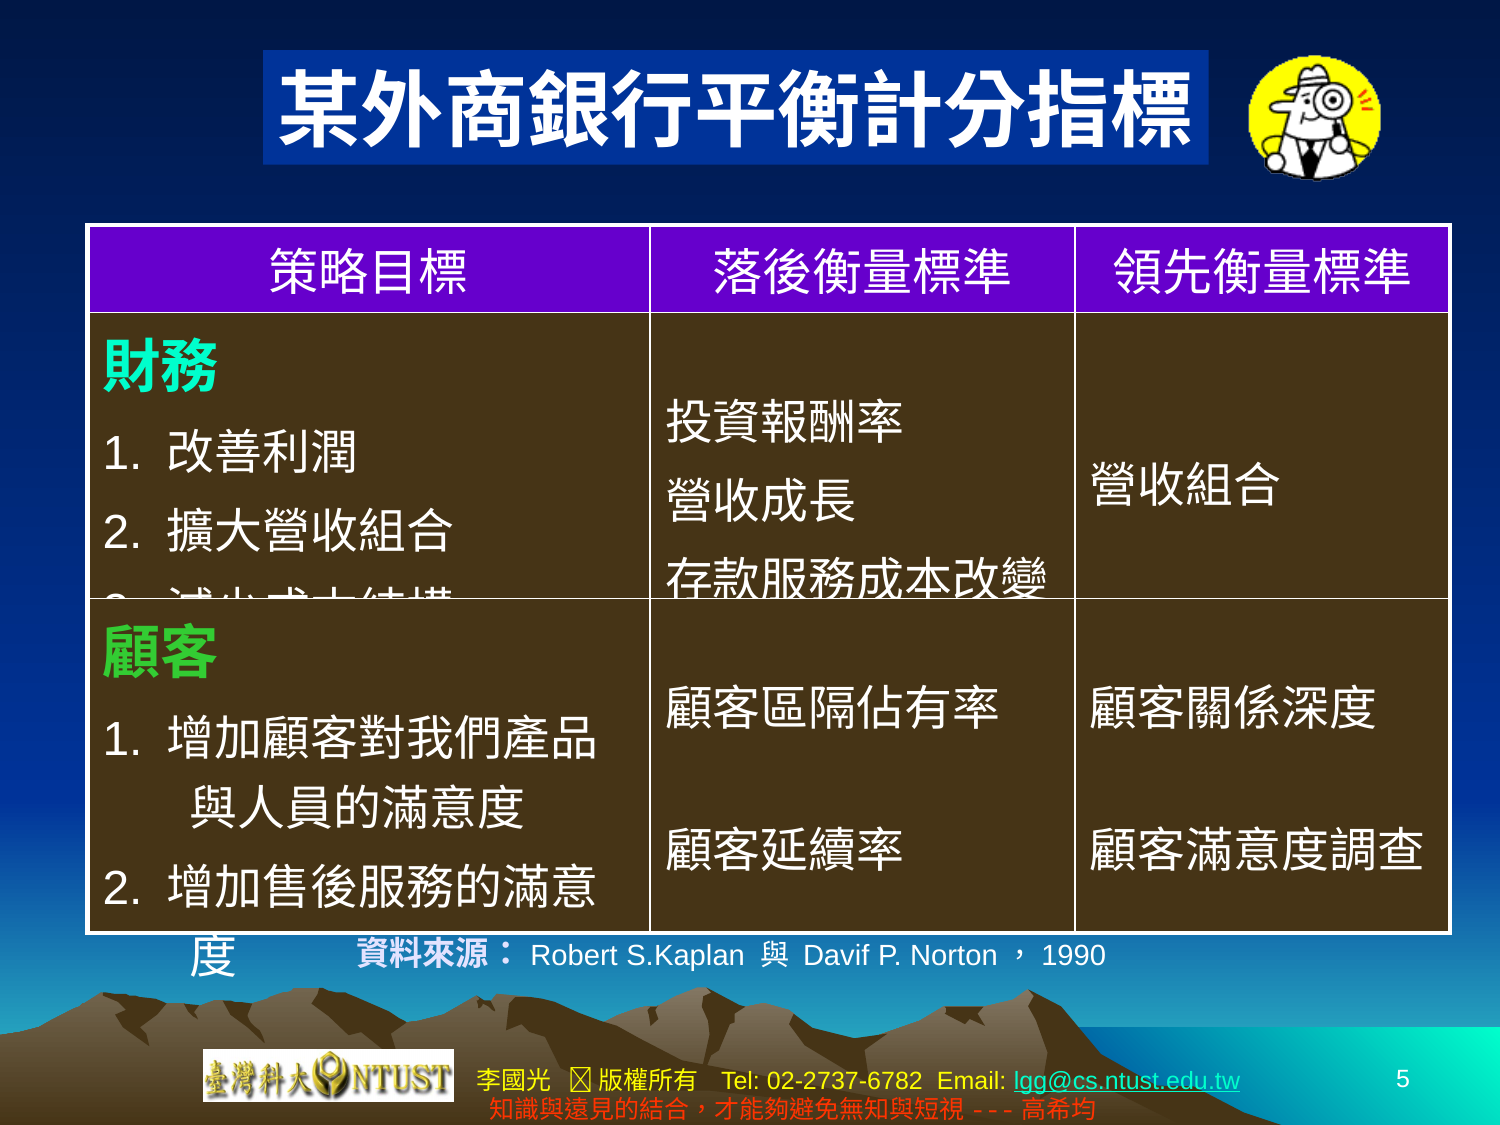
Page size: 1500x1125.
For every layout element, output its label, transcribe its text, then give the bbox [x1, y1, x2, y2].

table_cell 營收組合 [1076, 313, 1448, 598]
table_header 落後衡量標準 [651, 227, 1074, 312]
table_header 領先衡量標準 [1076, 227, 1448, 312]
table_cell 財務 1. 改善利潤 2. 擴大營收組合 3. 減少成本結構 [90, 313, 649, 598]
table_cell 顧客 1. 增加顧客對我們產品與人員的滿意度 2. 增加售後服務的滿意度 [90, 599, 649, 931]
text_box 某外商銀行平衡計分指標 [263, 50, 1209, 165]
table_cell 顧客區隔佔有率 顧客延續率 [651, 599, 1074, 931]
table_cell 顧客關係深度 顧客滿意度調查 [1076, 599, 1448, 931]
table_header 策略目標 [90, 227, 649, 312]
text_box 資料來源：Robert S.Kaplan 與 Davif P. Norton，1990 [49, 924, 1413, 980]
slide_number 5 [1074, 1024, 1426, 1101]
picture [203, 1049, 454, 1102]
picture [1245, 54, 1384, 183]
table_cell 投資報酬率 營收成長 存款服務成本改變 [651, 313, 1074, 598]
